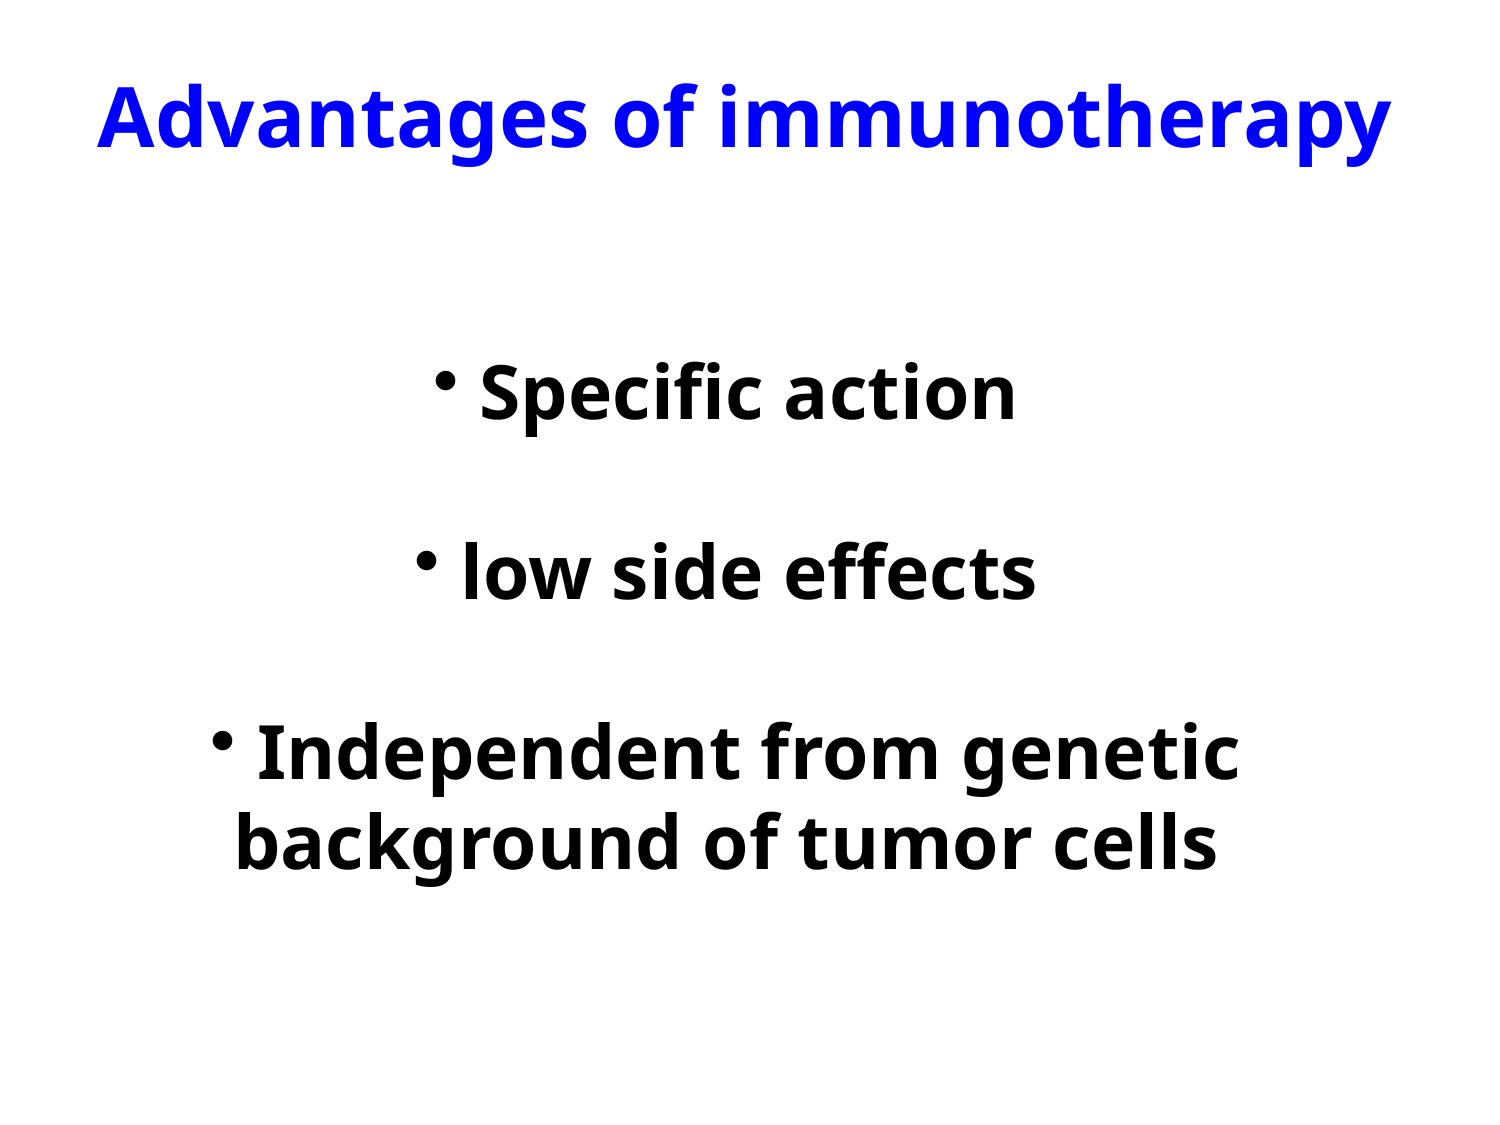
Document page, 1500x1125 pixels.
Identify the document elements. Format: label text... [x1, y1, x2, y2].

text_box Specific action low side effects Independent from genetic background of tumor cells [75, 267, 1378, 892]
text_box Advantages of immunotherapy [87, 57, 1403, 172]
